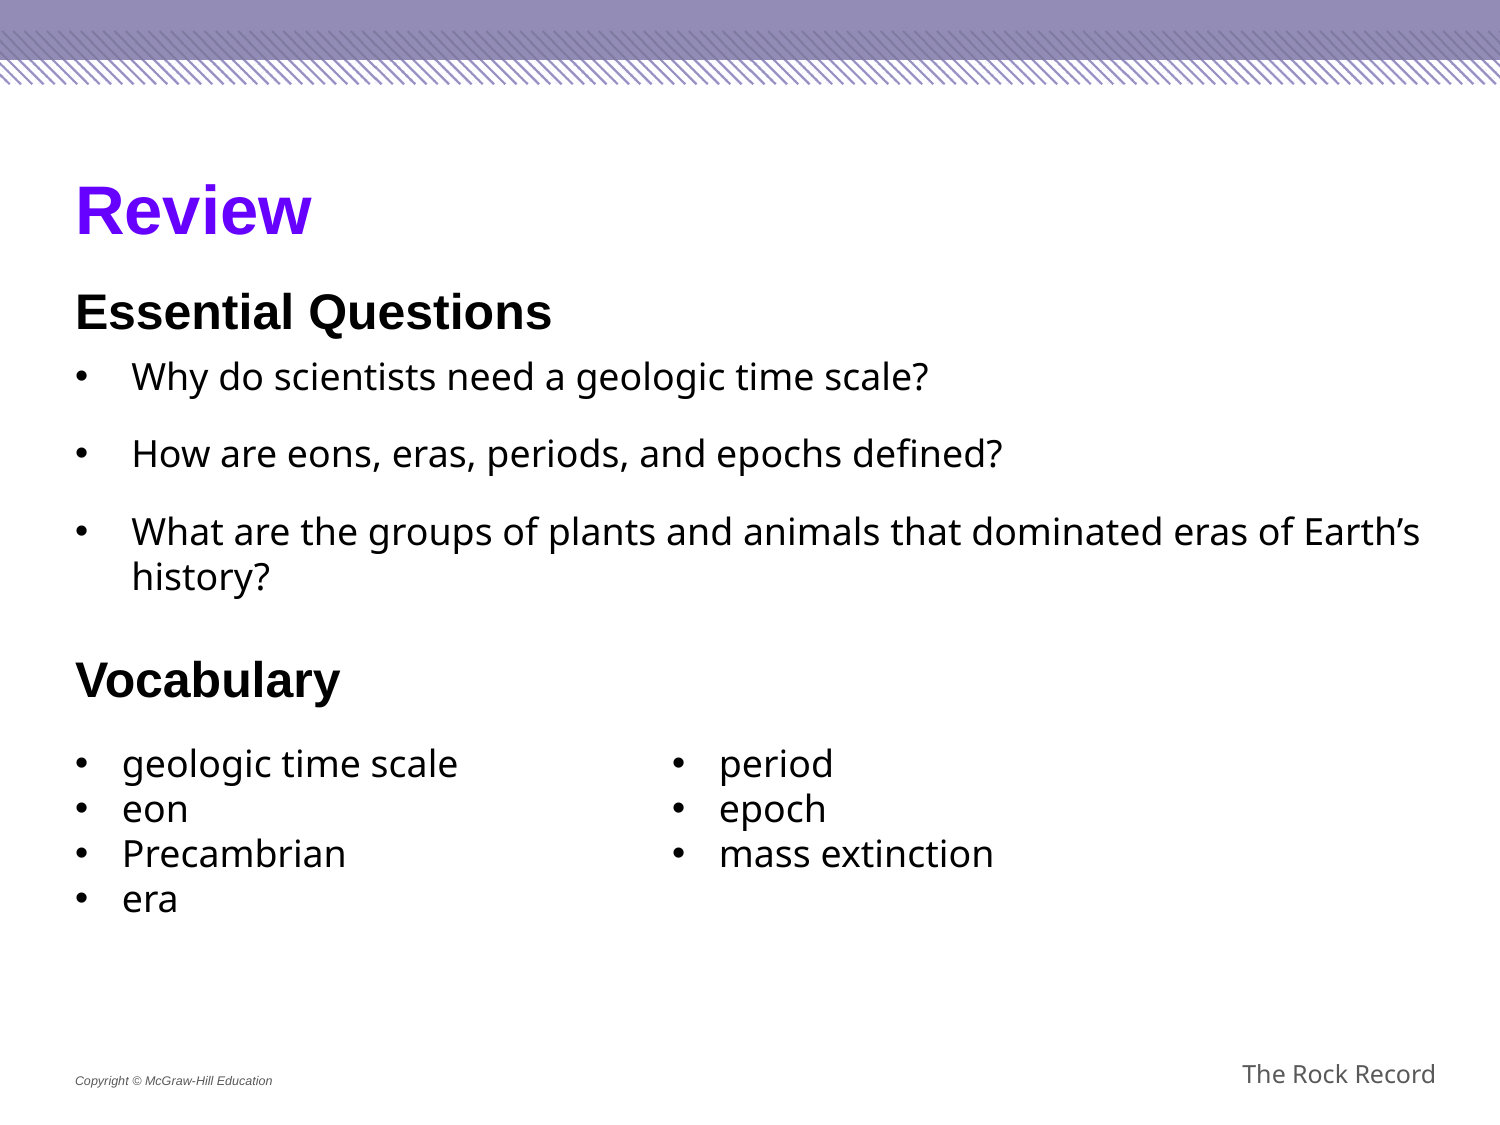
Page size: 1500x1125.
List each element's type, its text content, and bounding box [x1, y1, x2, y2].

list Review Essential Questions Why do scientists need a geologic time scale? How are eons, eras, periods, and epochs defined? What are the groups of plants and animals that dominated eras of Earth’s history? Vocabulary [75, 165, 1425, 743]
text_box The Rock Record [75, 1043, 1437, 1089]
text_box period epoch mass extinction [671, 739, 1050, 920]
picture [0, 0, 1500, 86]
text_box geologic time scale eon Precambrian era [74, 739, 661, 965]
